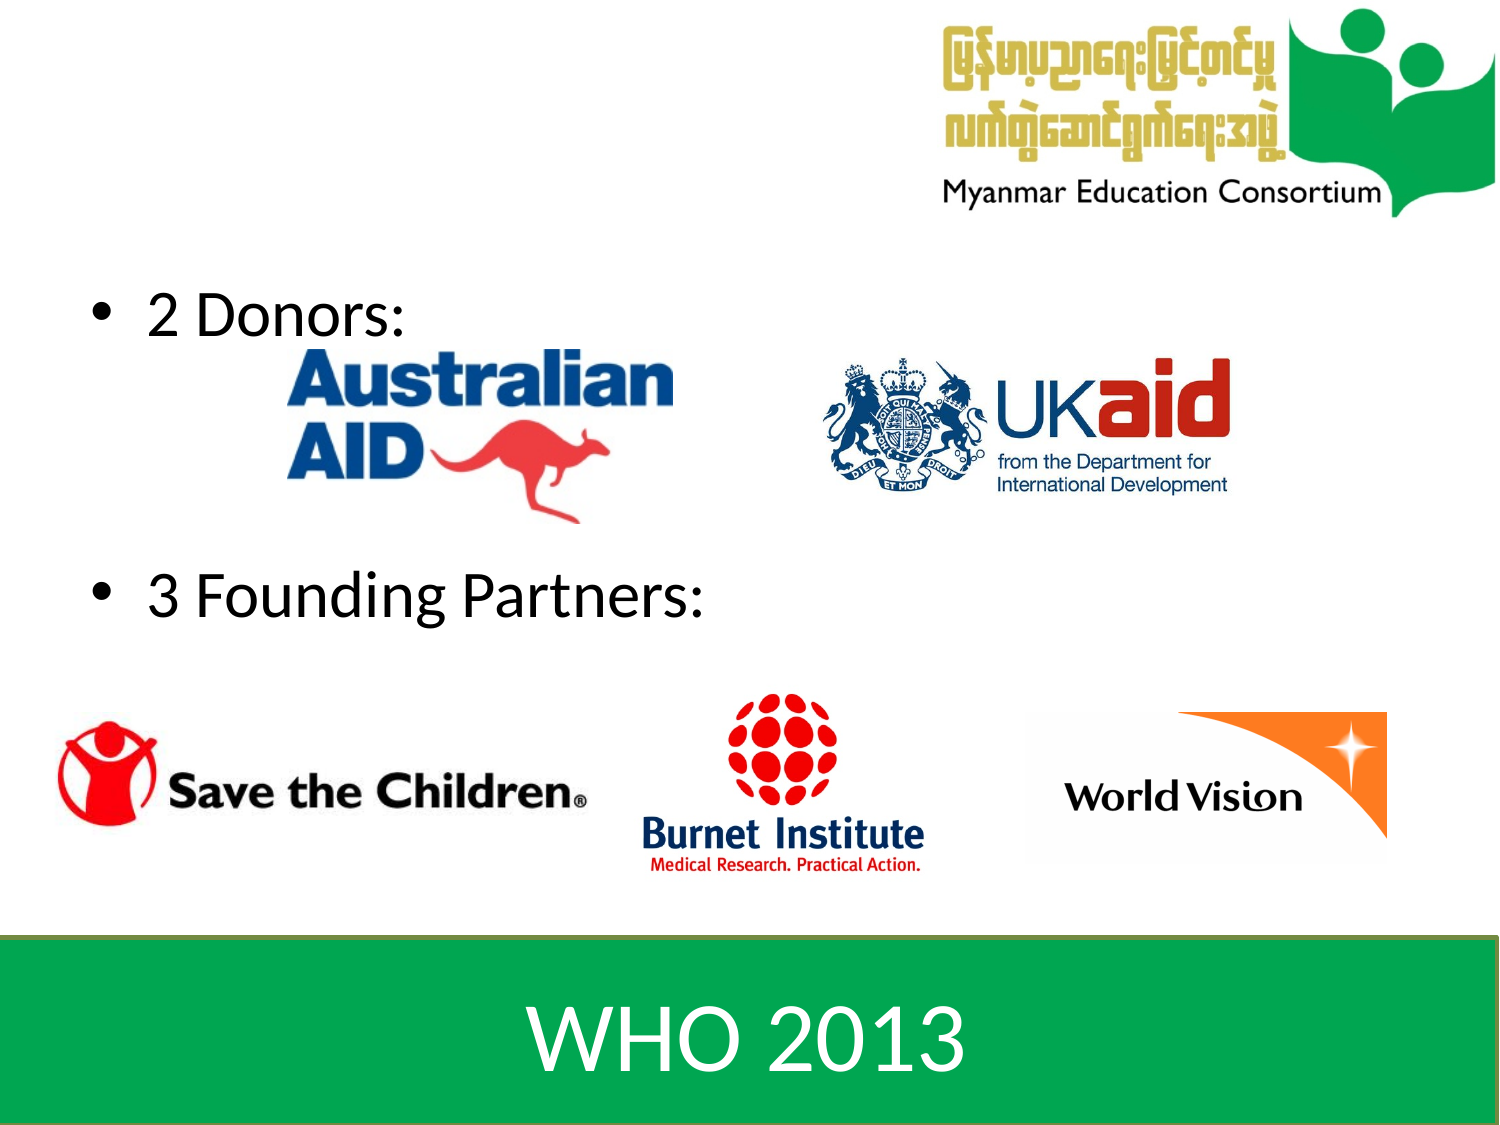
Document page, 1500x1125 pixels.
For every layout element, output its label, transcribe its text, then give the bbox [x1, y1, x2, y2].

picture [287, 349, 673, 525]
picture [612, 662, 956, 903]
picture [774, 299, 1288, 550]
picture [37, 712, 593, 837]
picture [937, 0, 1500, 221]
title WHO 2013 [0, 935, 1499, 1125]
picture [1024, 712, 1388, 865]
list 2 Donors: 3 Founding Partners: [75, 262, 1425, 1005]
